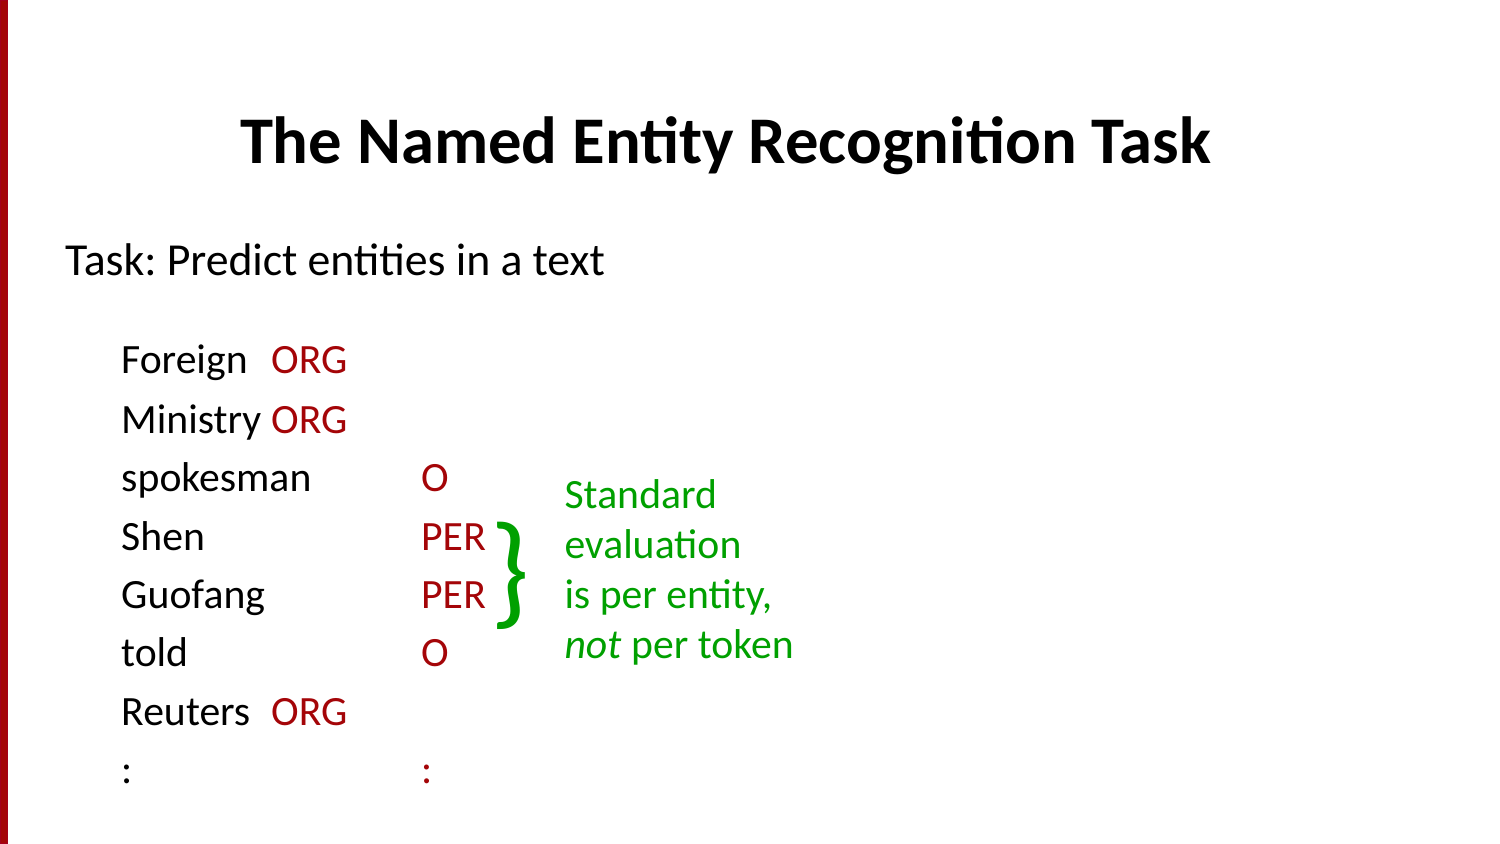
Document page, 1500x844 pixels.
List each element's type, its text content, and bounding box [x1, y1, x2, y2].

text_box Standard evaluation is per entity, not per token [549, 459, 821, 675]
list Task: Predict entities in a text Foreign ORG Ministry ORG spokesman O Shen PER Guofang PER told O Reuters ORG : : [50, 221, 1325, 769]
text_box } [475, 480, 545, 645]
title The Named Entity Recognition Task [225, 62, 1450, 185]
